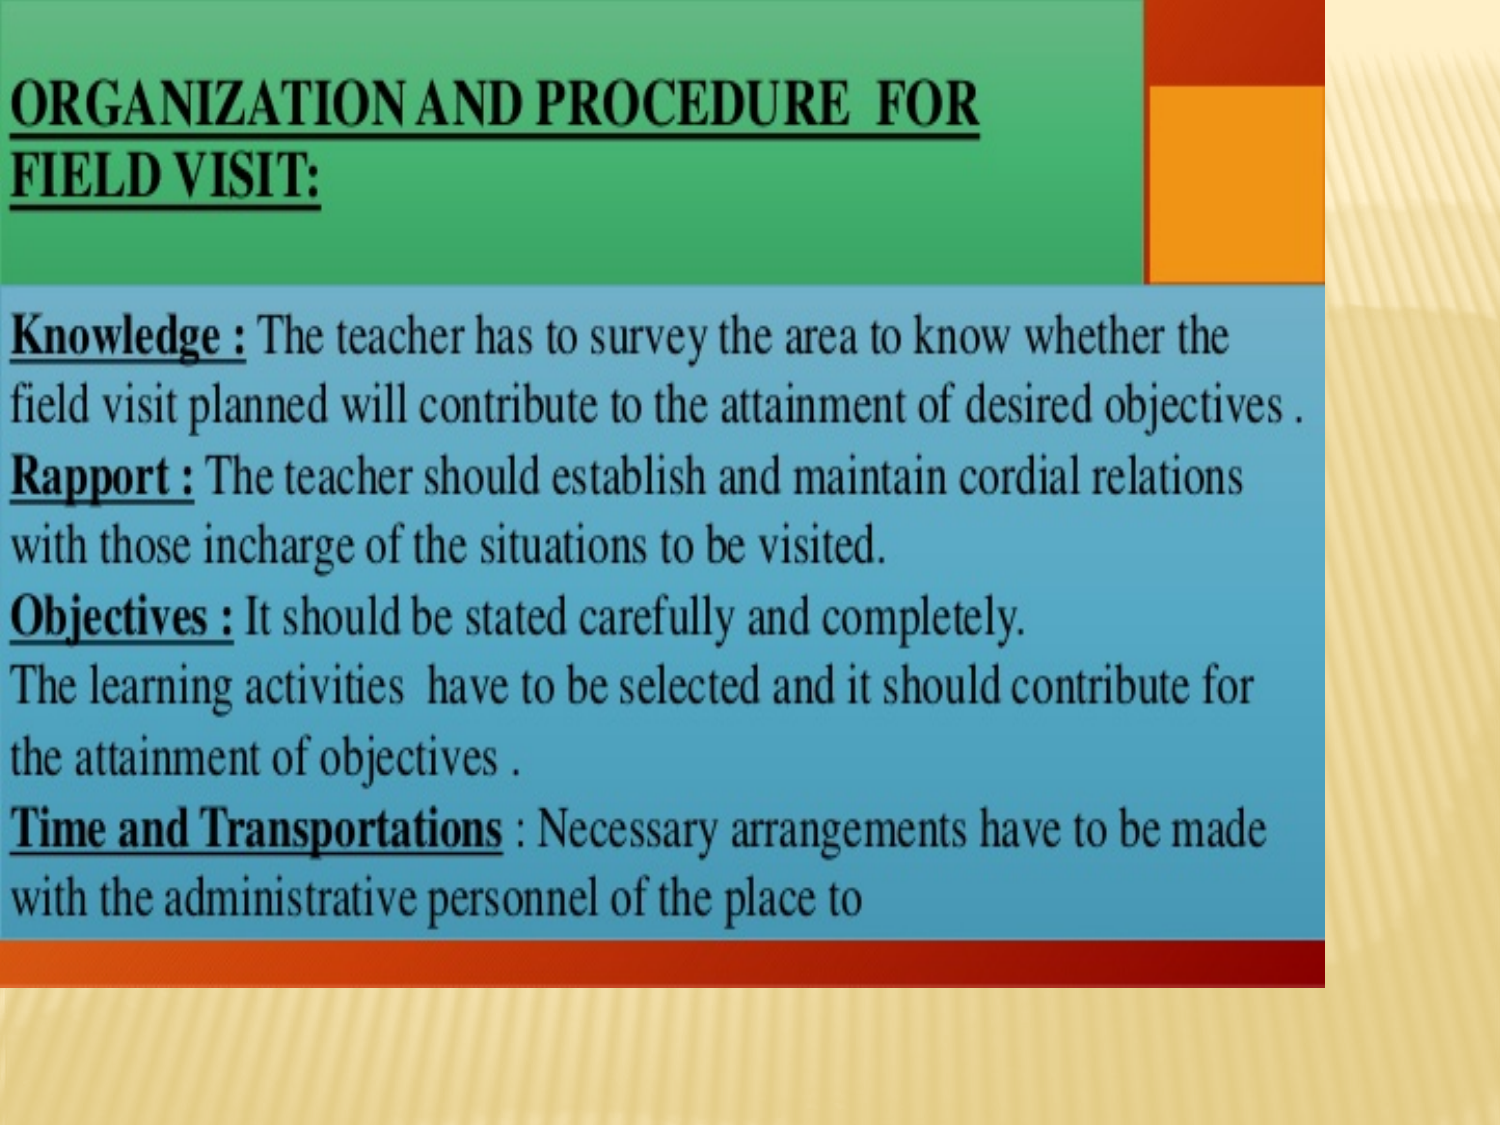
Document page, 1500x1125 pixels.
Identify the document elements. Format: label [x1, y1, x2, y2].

picture [0, 0, 1326, 988]
